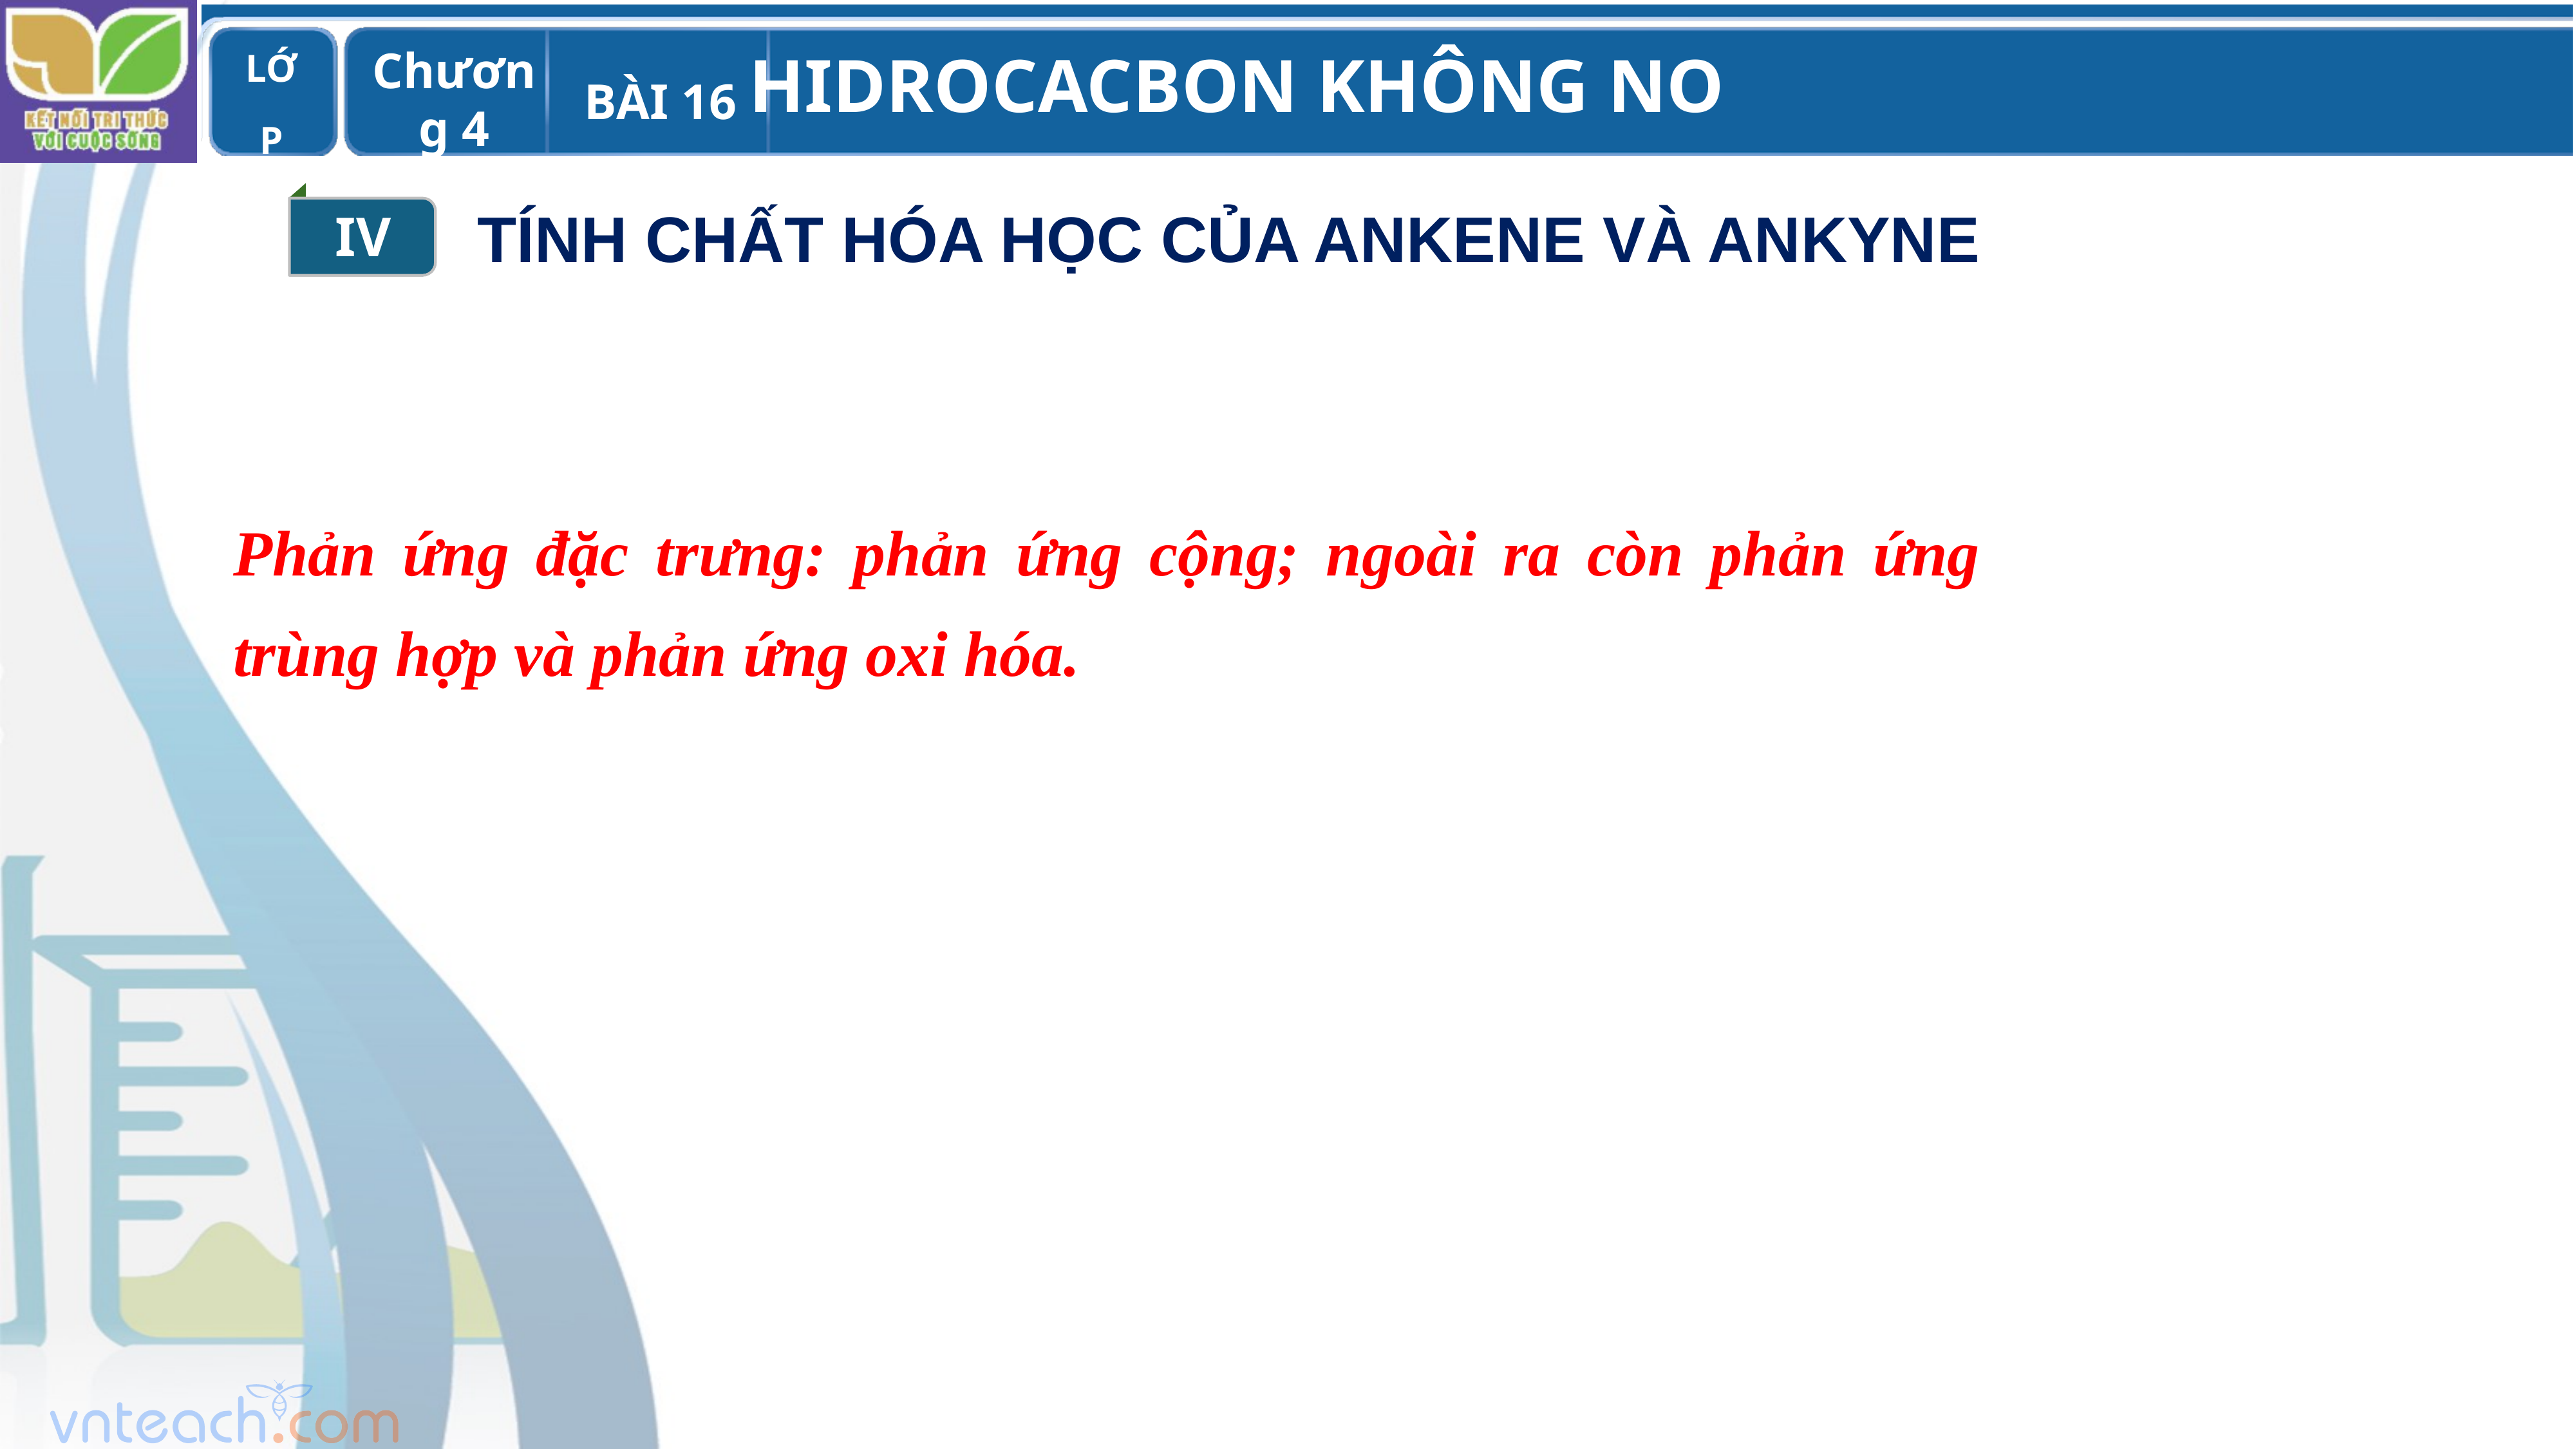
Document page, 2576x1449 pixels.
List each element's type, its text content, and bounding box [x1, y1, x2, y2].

picture [0, 0, 2576, 1449]
text_box Phản ứng đặc trưng: phản ứng cộng; ngoài ra còn phản ứng trùng hợp và phản ứng oxi hóa. [223, 483, 1991, 694]
text_box TÍNH CHẤT HÓA HỌC CỦA ANKENE VÀ ANKYNE [467, 192, 2072, 280]
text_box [288, 183, 436, 276]
